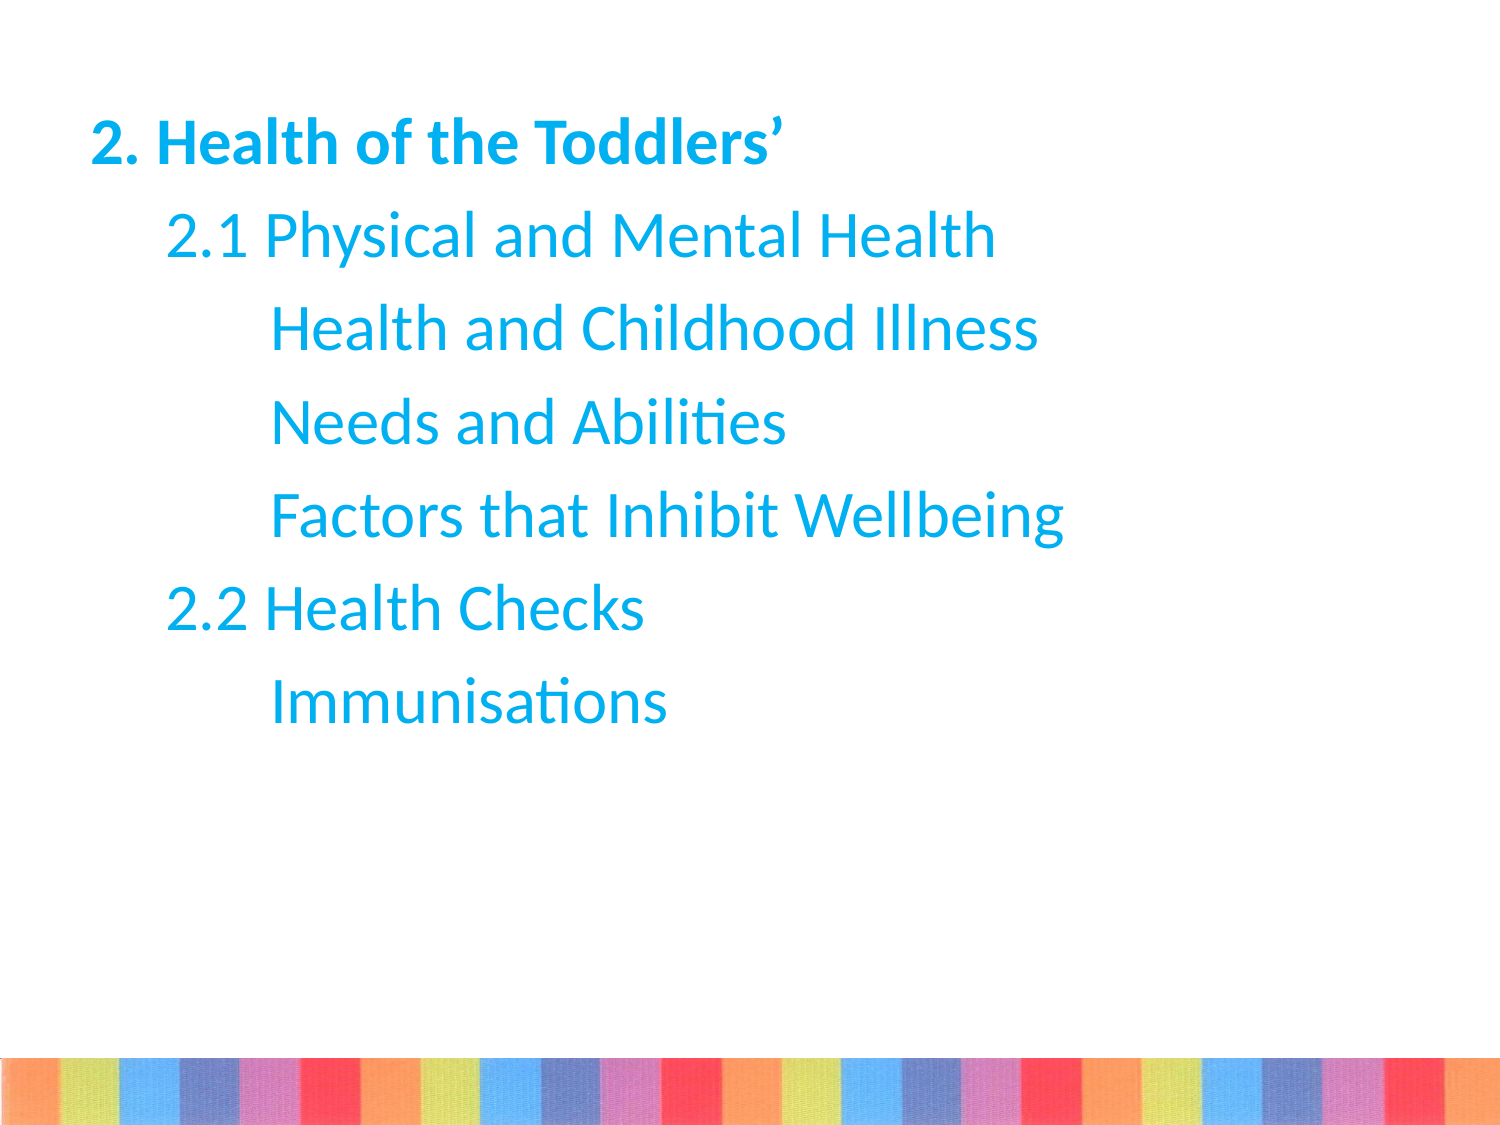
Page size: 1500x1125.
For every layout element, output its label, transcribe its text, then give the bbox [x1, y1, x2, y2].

picture [0, 1058, 1500, 1125]
list 2. Health of the Toddlers’ 2.1 Physical and Mental Health Health and Childhood Illness Needs and Abilities Factors that Inhibit Wellbeing 2.2 Health Checks Immunisations [75, 90, 1425, 1005]
